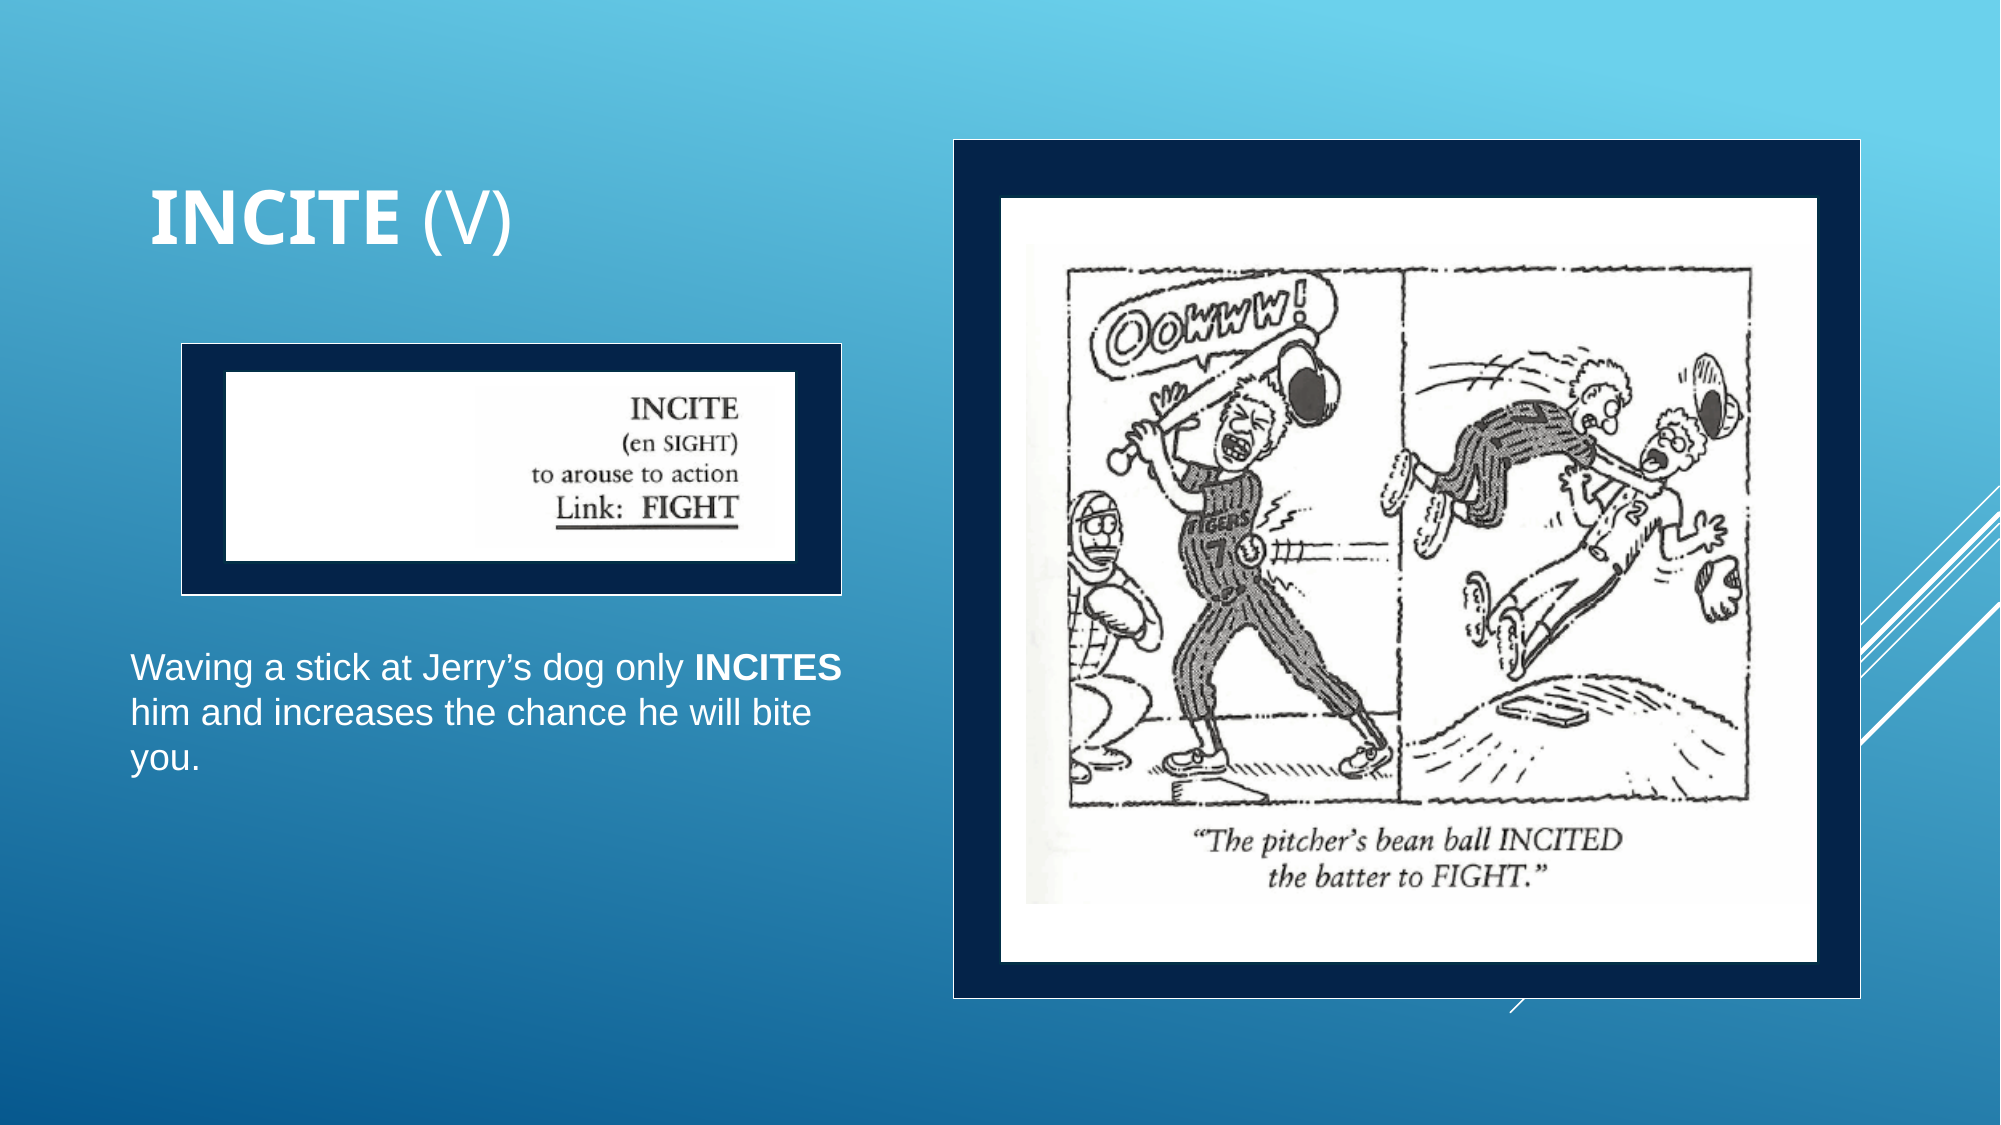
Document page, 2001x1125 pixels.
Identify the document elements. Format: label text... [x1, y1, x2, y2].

title Incite (V) [135, 105, 1861, 324]
text_box [223, 370, 798, 564]
text_box [180, 342, 843, 596]
text_box [952, 138, 1862, 1000]
picture [1026, 243, 1813, 905]
text_box Waving a stick at Jerry’s dog only INCITES him and increases the chance he will bite you. [115, 635, 899, 786]
text_box [999, 195, 1820, 965]
picture [474, 385, 776, 549]
